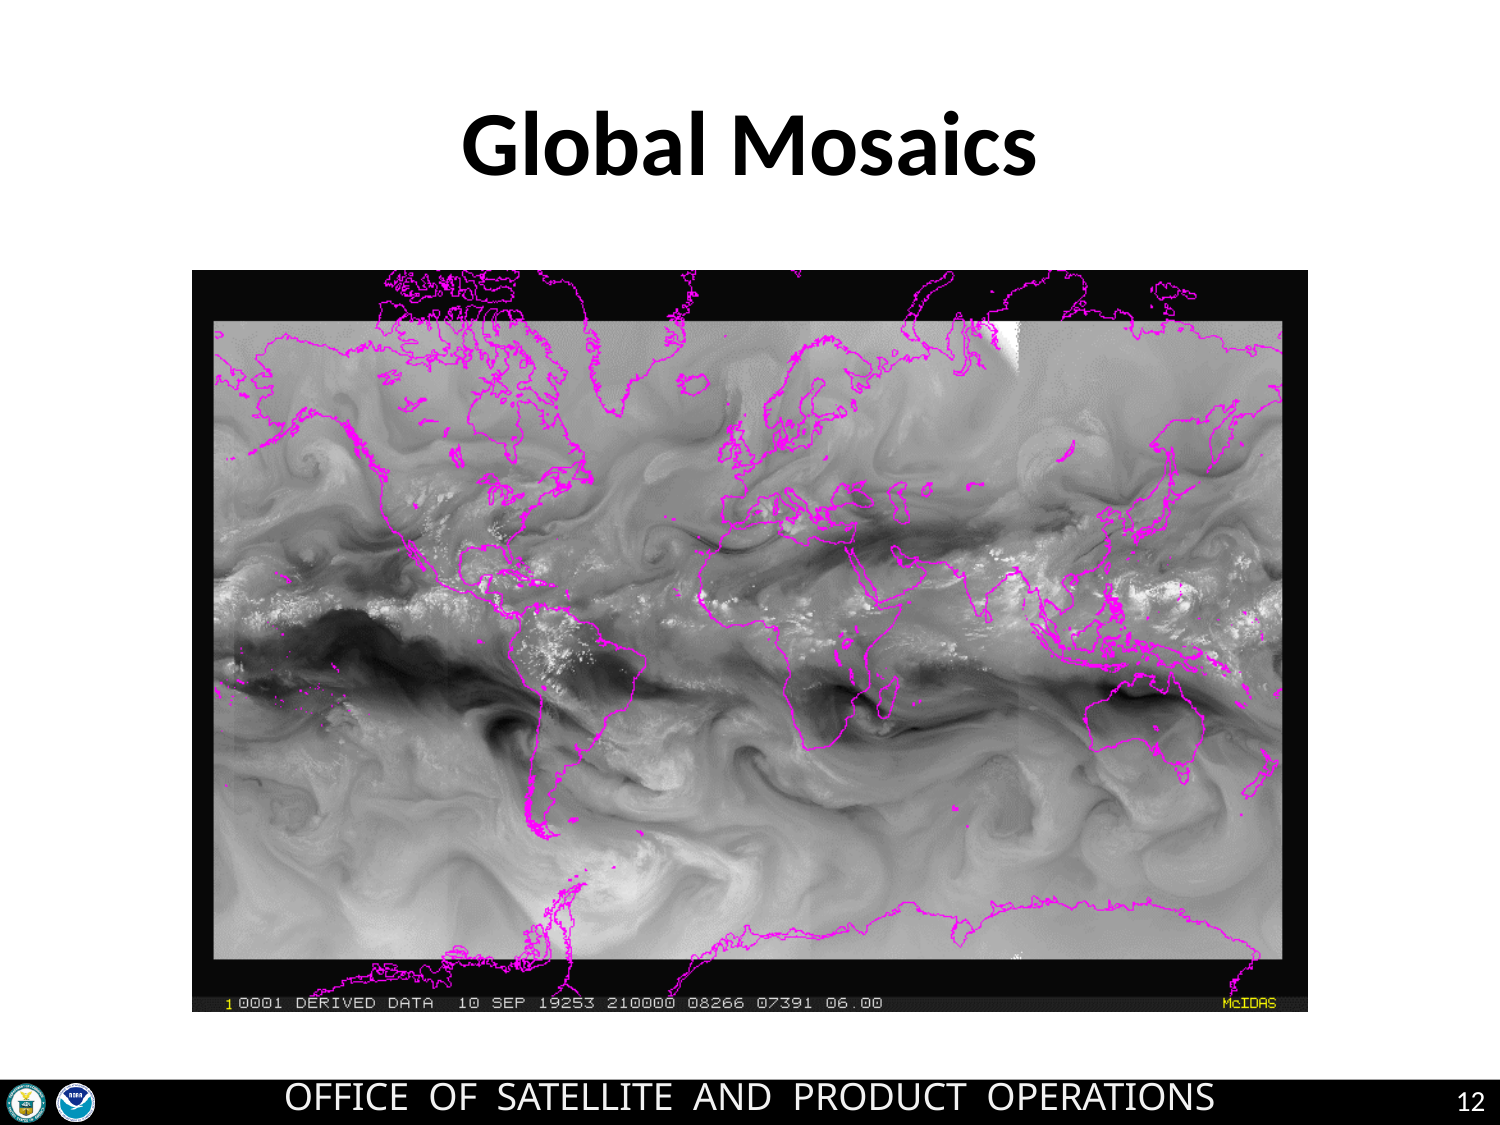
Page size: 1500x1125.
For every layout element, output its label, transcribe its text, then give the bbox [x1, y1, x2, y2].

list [191, 269, 1309, 1013]
title Global Mosaics [75, 45, 1425, 233]
picture [56, 1083, 95, 1122]
picture [6, 1083, 46, 1123]
